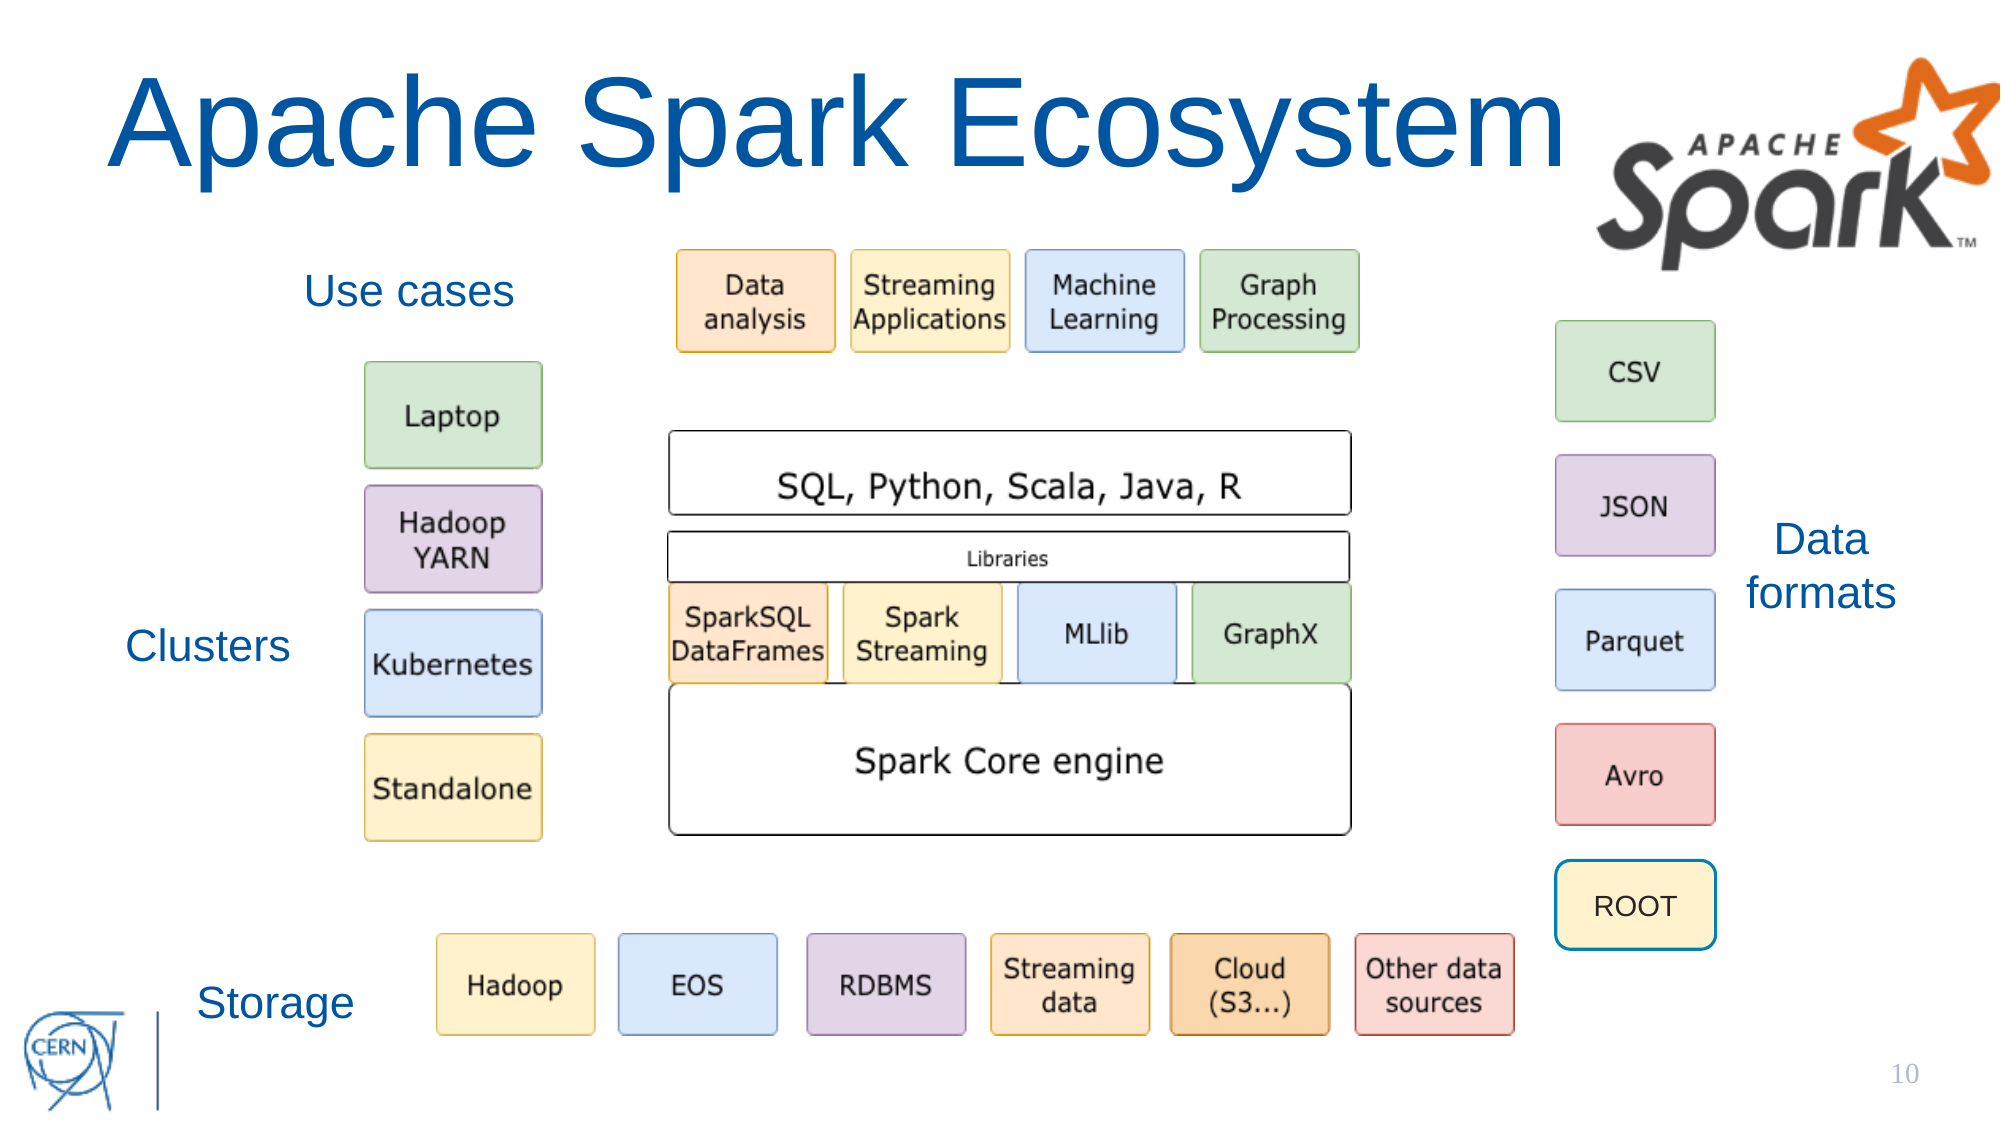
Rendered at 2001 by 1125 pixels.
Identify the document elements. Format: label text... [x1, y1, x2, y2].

text_box Use cases [285, 252, 643, 325]
text_box Data formats [1726, 499, 1929, 627]
picture [1594, 56, 2000, 275]
picture [676, 249, 1360, 353]
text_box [1555, 319, 1716, 950]
title Apache Spark Ecosystem [99, 14, 1900, 217]
text_box Storage [178, 964, 393, 1037]
picture [435, 933, 1515, 1036]
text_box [106, 361, 543, 842]
picture [667, 430, 1353, 836]
slide_number 10 [1534, 1039, 1920, 1104]
